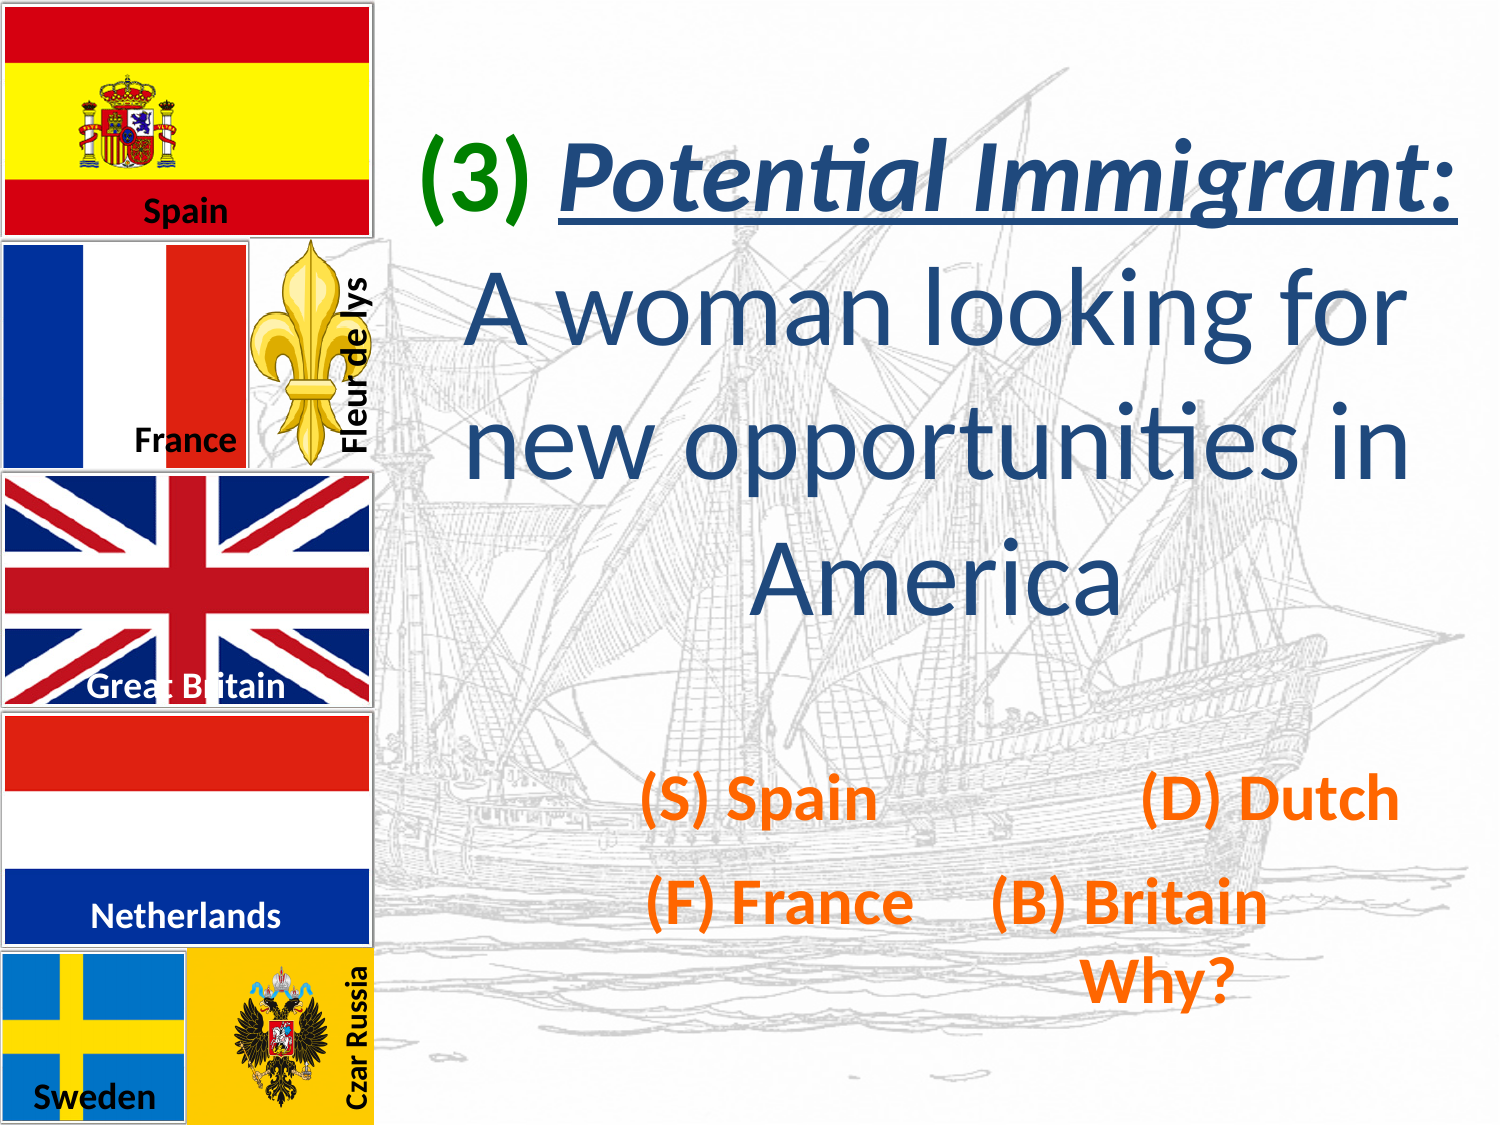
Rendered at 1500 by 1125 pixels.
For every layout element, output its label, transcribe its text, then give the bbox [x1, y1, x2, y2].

text_box (3) Potential Immigrant: A woman looking for new opportunities in America (S) Spain (D) Dutch (F) France (B) Britain Why? [376, 0, 1500, 1125]
picture [0, 0, 376, 1125]
